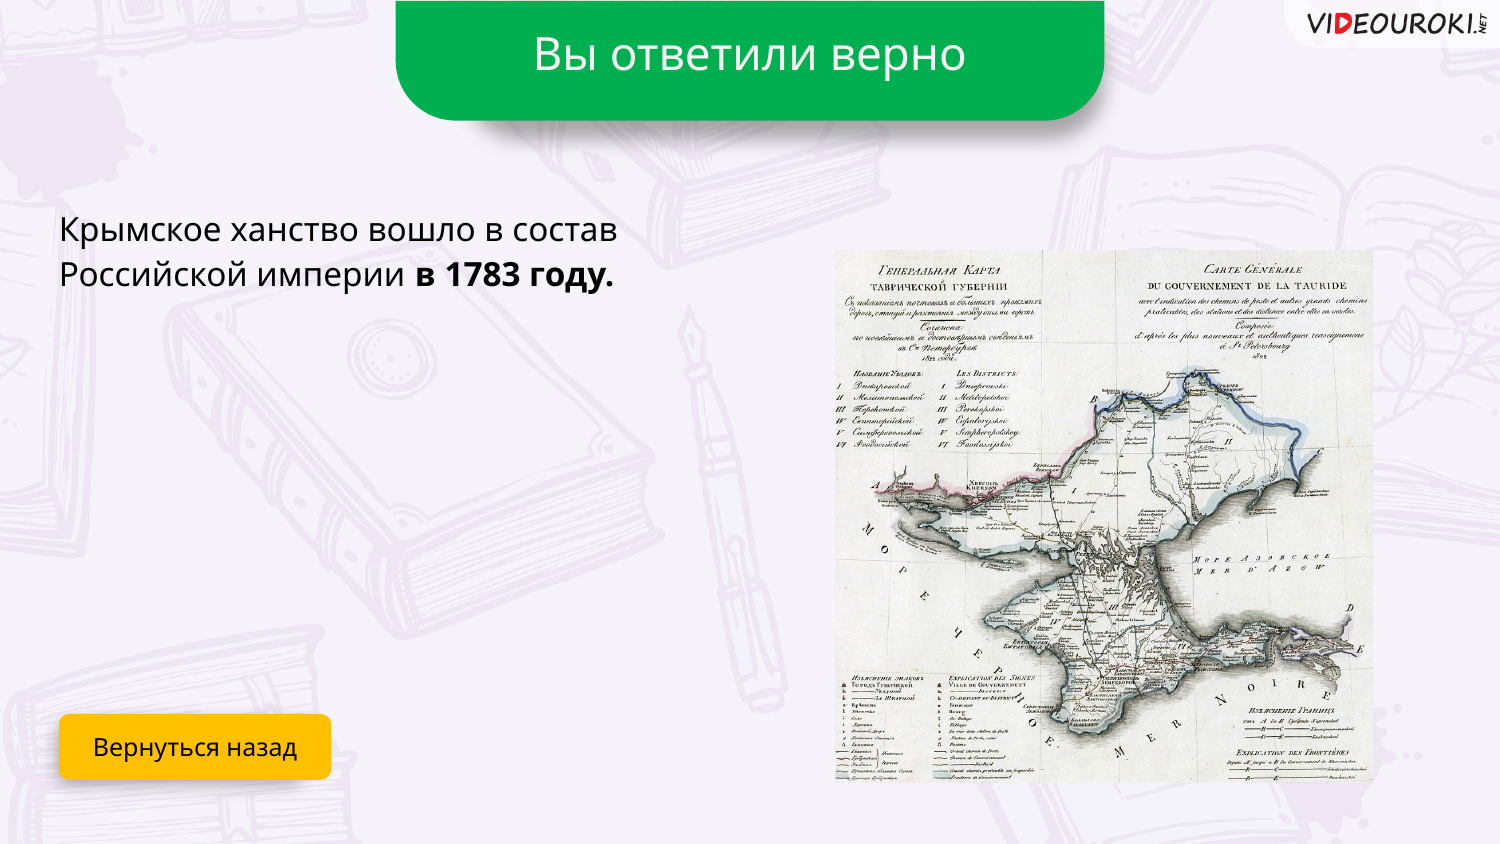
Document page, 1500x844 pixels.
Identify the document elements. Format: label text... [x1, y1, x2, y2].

text_box Крымское ханство вошло в состав Российской империи в 1783 году. [58, 202, 957, 294]
picture [0, 0, 1500, 844]
text_box Вы ответили верно [517, 17, 983, 88]
text_box Вернуться назад [57, 712, 333, 781]
text_box [394, 0, 1106, 122]
